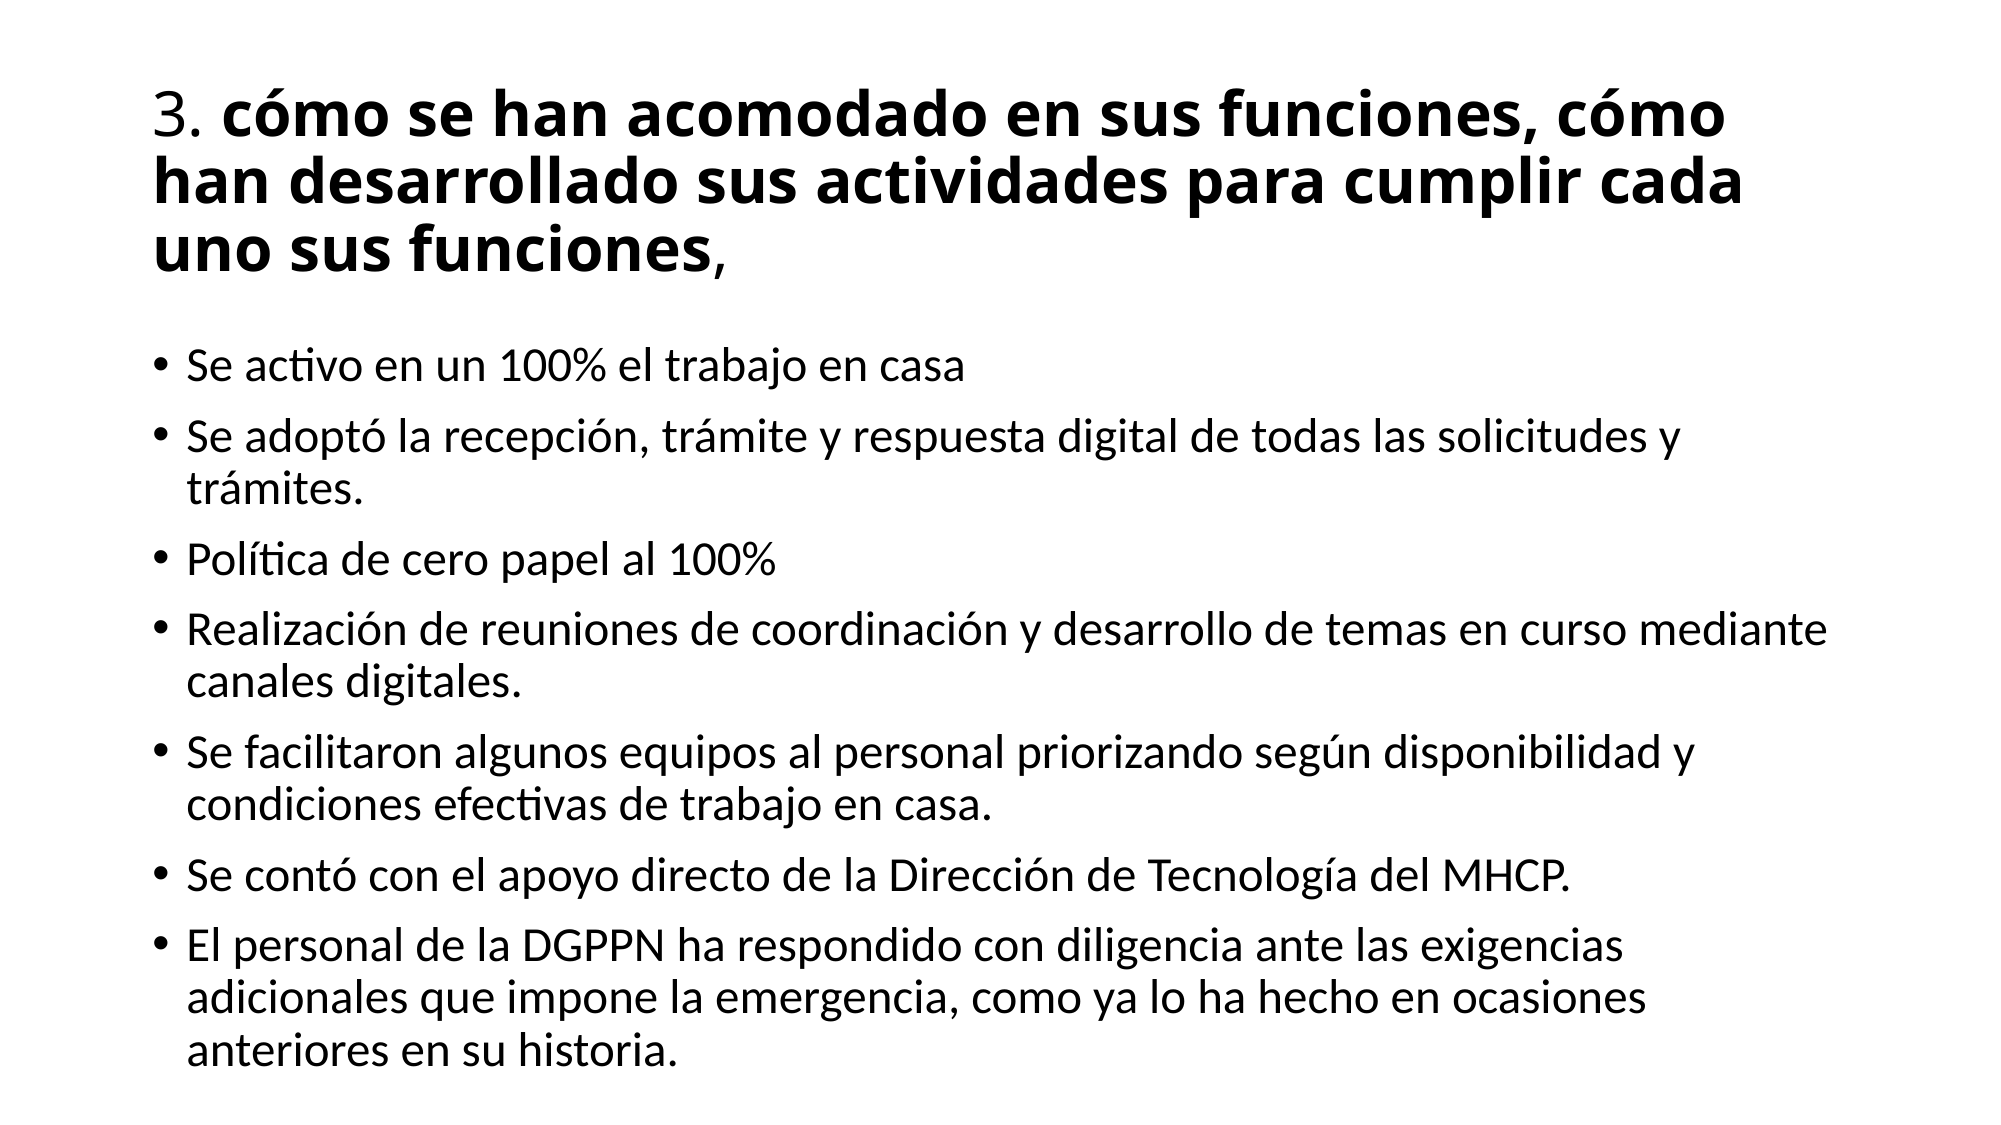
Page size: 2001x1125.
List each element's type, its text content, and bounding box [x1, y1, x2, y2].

list Se activo en un 100% el trabajo en casa Se adoptó la recepción, trámite y respuesta digital de todas las solicitudes y trámites. Política de cero papel al 100% Realización de reuniones de coordinación y desarrollo de temas en curso mediante canales digitales. Se facilitaron algunos equipos al personal priorizando según disponibilidad y condiciones efectivas de trabajo en casa. Se contó con el apoyo directo de la Dirección de Tecnología del MHCP. El personal de la DGPPN ha respondido con diligencia ante las exigencias adicionales que impone la emergencia, como ya lo ha hecho en ocasiones anteriores en su historia. [137, 332, 1863, 1089]
title 3. cómo se han acomodado en sus funciones, cómo han desarrollado sus actividades para cumplir cada uno sus funciones, [137, 74, 1863, 293]
